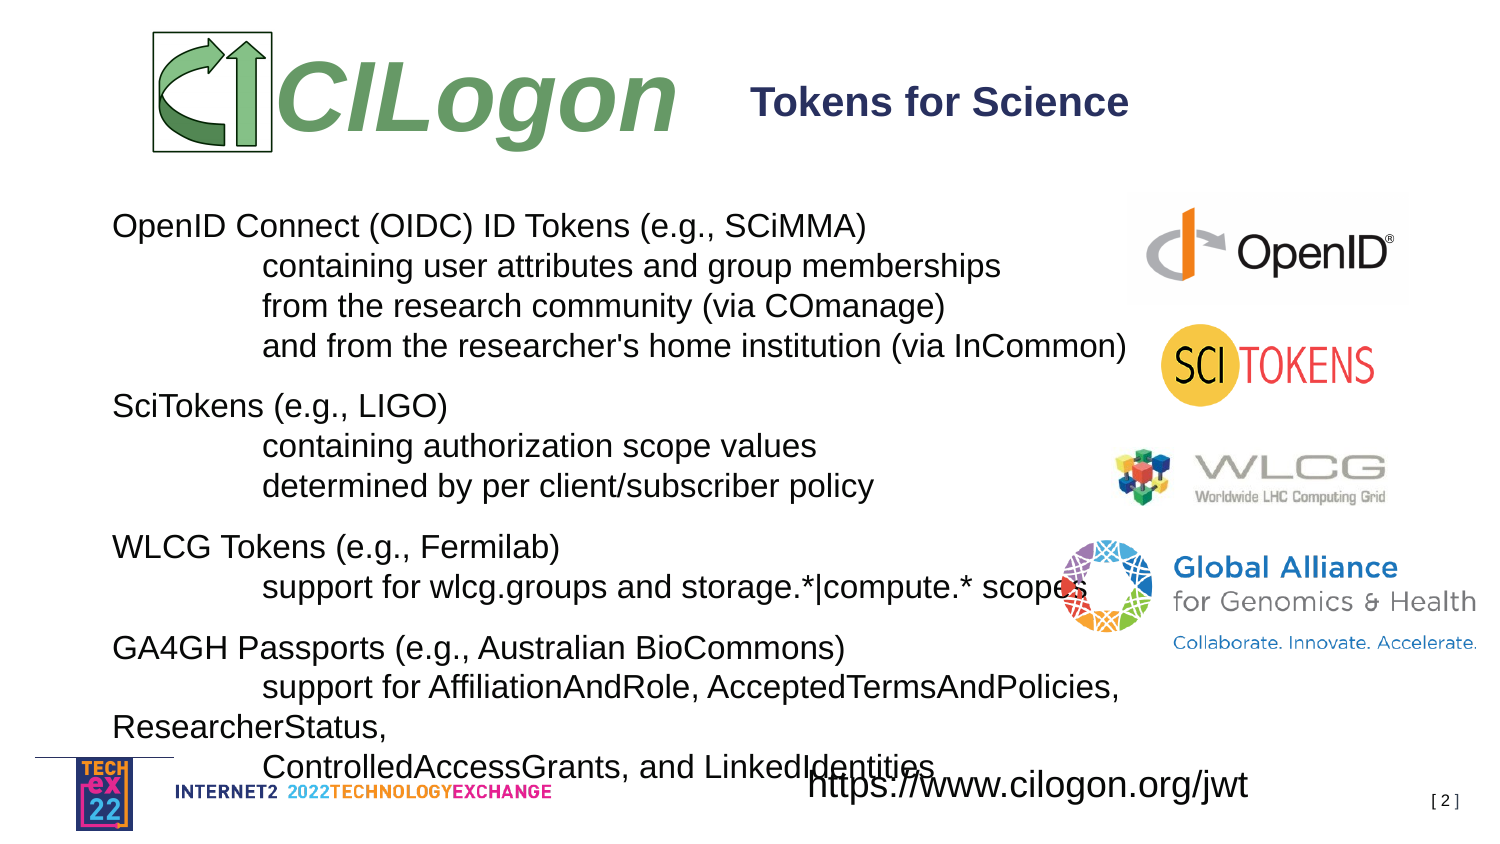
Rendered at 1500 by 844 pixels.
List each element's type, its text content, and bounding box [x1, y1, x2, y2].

picture [174, 781, 552, 802]
text_box https://www.cilogon.org/jwt [652, 753, 1403, 813]
picture [1111, 447, 1425, 507]
title Tokens for Science [749, 74, 1409, 146]
picture [1127, 192, 1409, 306]
picture [76, 758, 133, 831]
list OpenID Connect (OIDC) ID Tokens (e.g., SCiMMA) containing user attributes and group memberships from the research community (via COmanage) and from the researcher's home institution (via InCommon) SciTokens (e.g., LIGO) containing authorization scope values determined by per client/subscriber policy WLCG Tokens (e.g., Fermilab) support for wlcg.groups and storage.*|compute.* scopes GA4GH Passports (e.g., Australian BioCommons) support for AffiliationAndRole, AcceptedTermsAndPolicies, ResearcherStatus, ControlledAccessGrants, and LinkedIdentities [96, 196, 1409, 713]
picture [1060, 540, 1476, 649]
picture [1133, 311, 1404, 418]
text_box CILogon [276, 29, 725, 155]
picture [149, 29, 276, 155]
